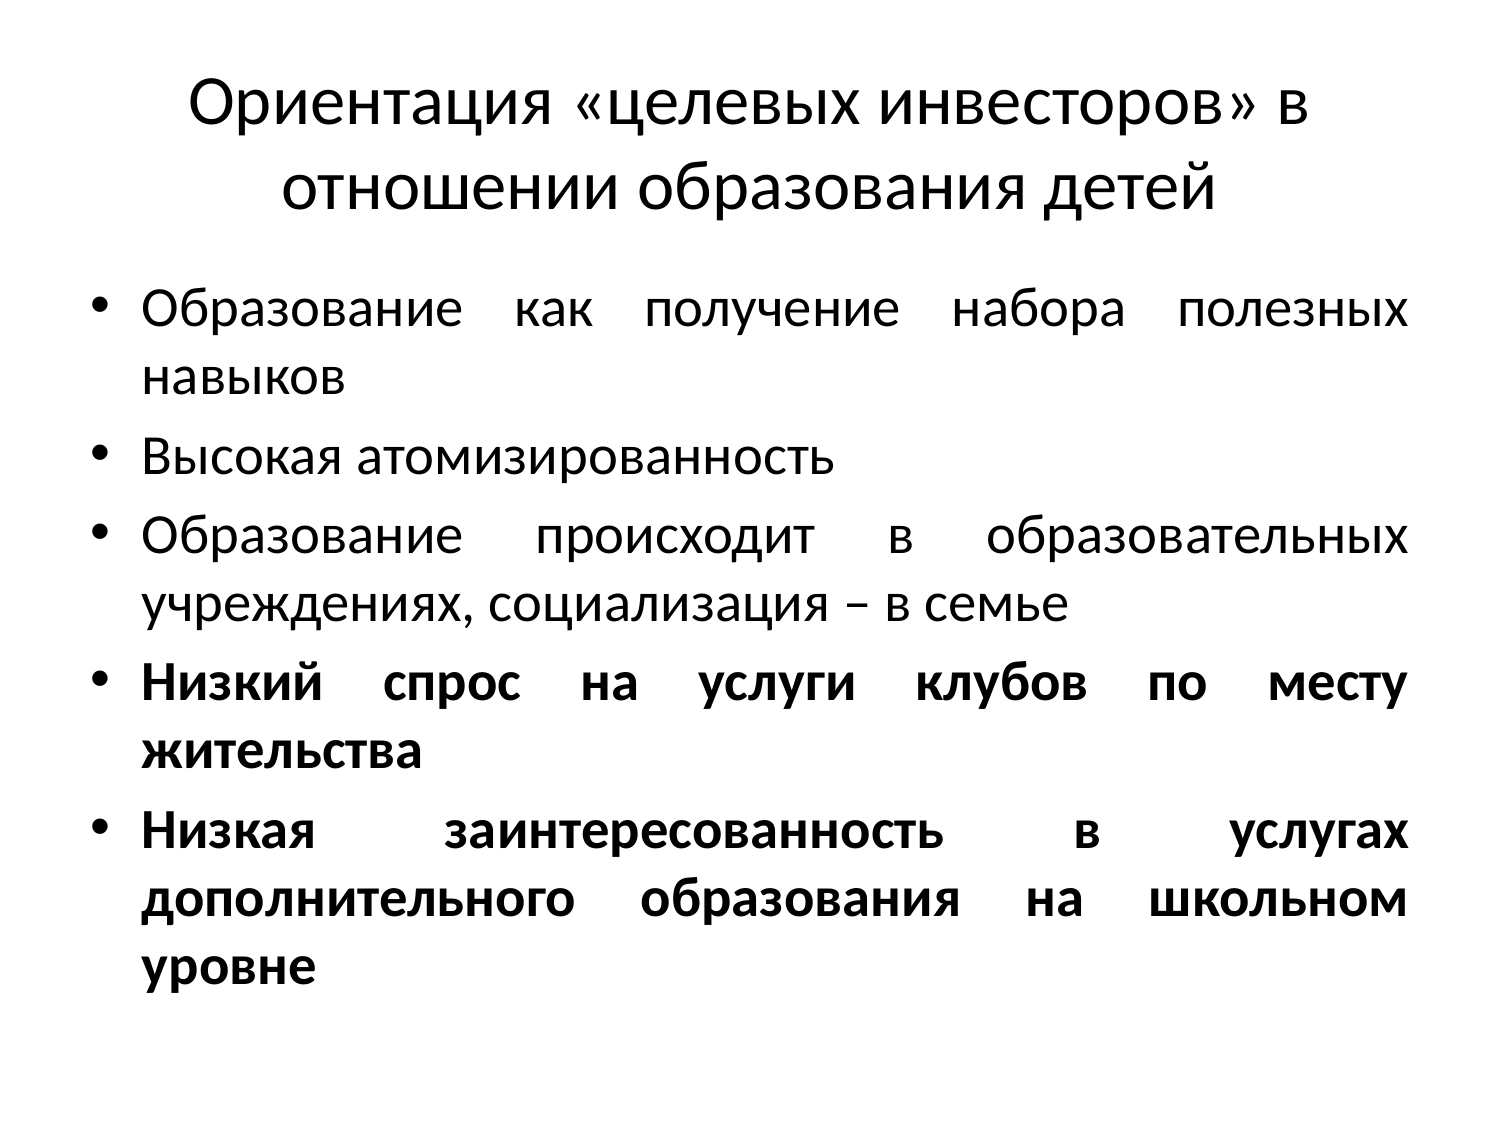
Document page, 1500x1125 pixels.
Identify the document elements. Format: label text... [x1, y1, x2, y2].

list Образование как получение набора полезных навыков Высокая атомизированность Образование происходит в образовательных учреждениях, социализация – в семье Низкий спрос на услуги клубов по месту жительства Низкая заинтересованность в услугах дополнительного образования на школьном уровне [74, 262, 1426, 1006]
title Ориентация «целевых инвесторов» в отношении образования детей [74, 44, 1426, 233]
